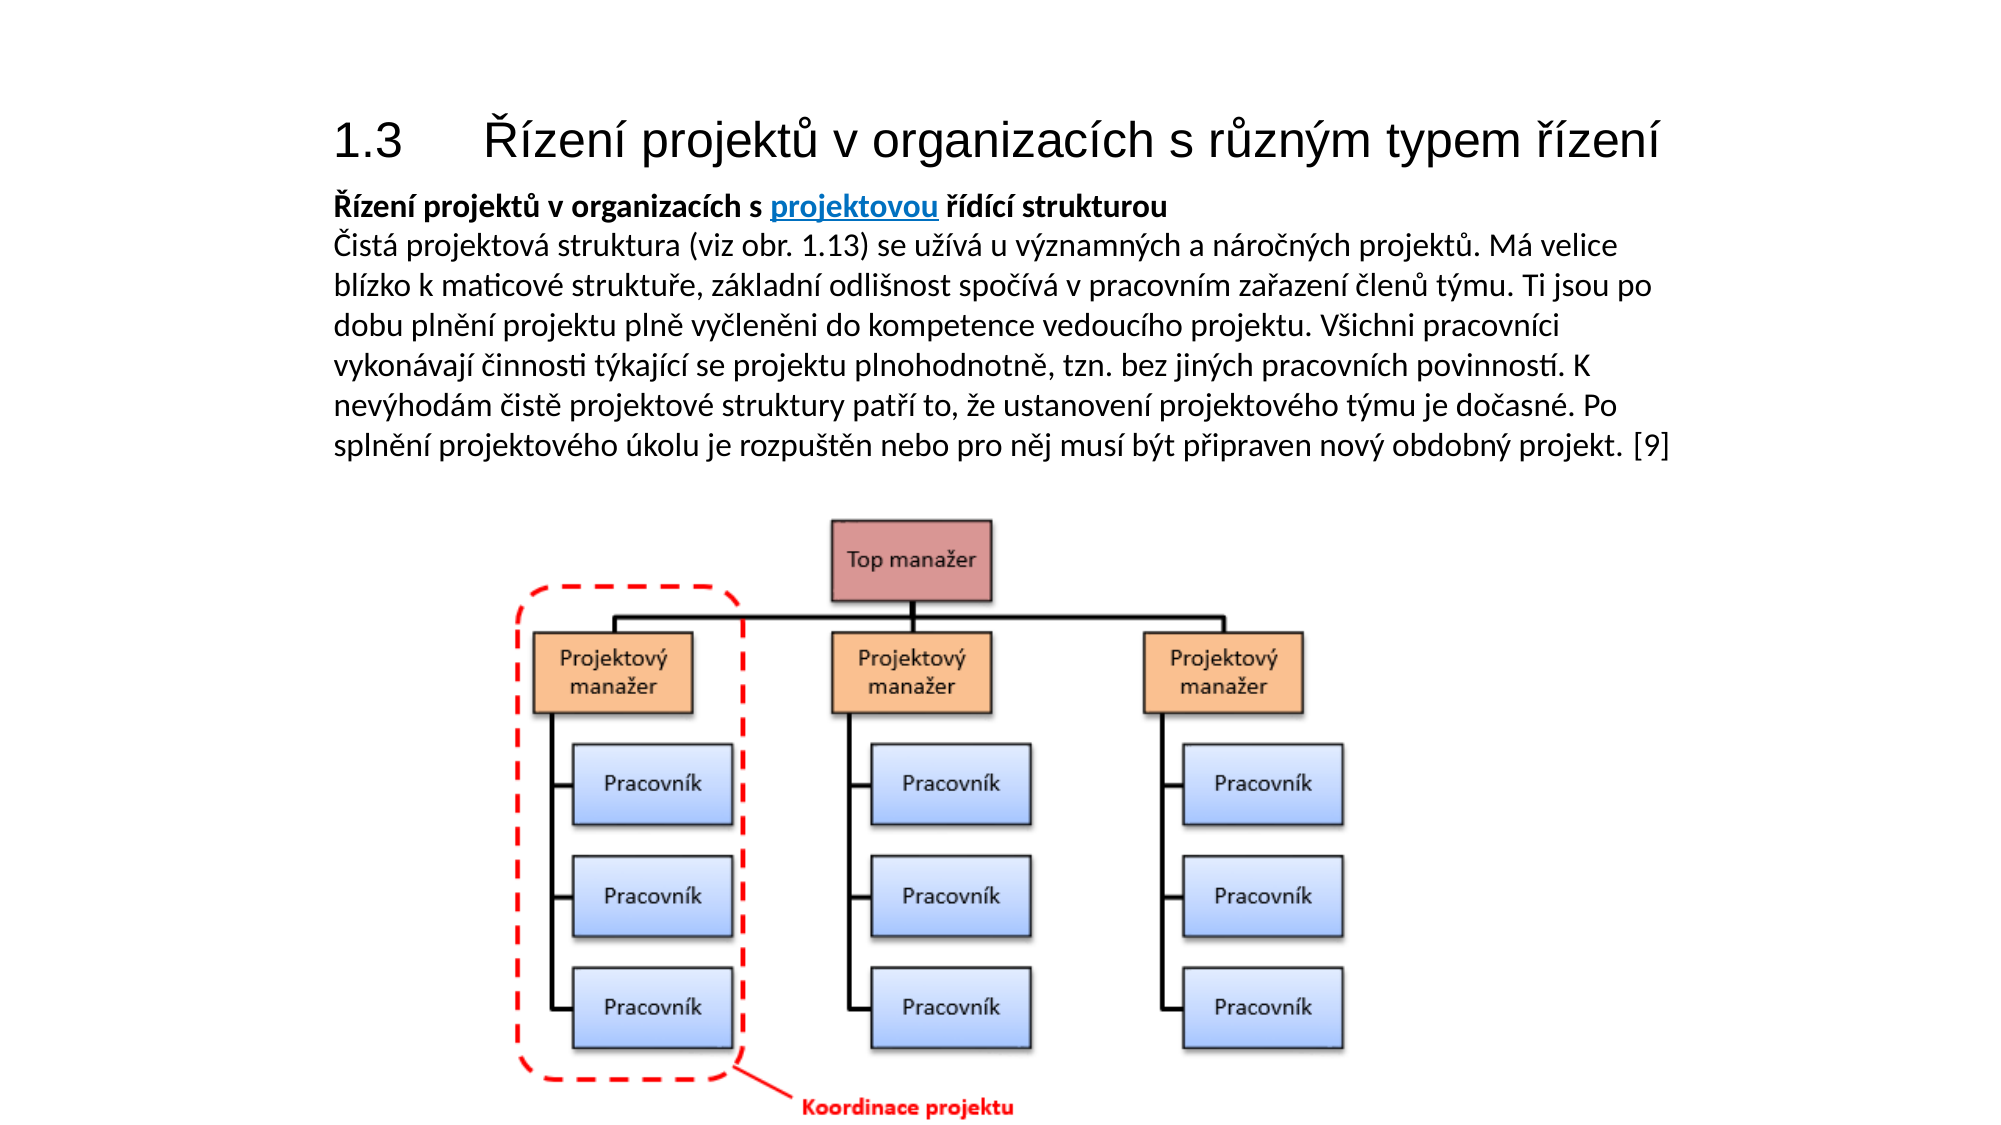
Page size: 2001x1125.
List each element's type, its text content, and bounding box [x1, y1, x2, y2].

text_box 1.3 Řízení projektů v organizacích s různým typem řízení [318, 99, 1697, 175]
text_box Řízení projektů v organizacích s projektovou řídící strukturou Čistá projektová struktura (viz obr. 1.13) se užívá u významných a náročných projektů. Má velice blízko k maticové struktuře, základní odlišnost spočívá v pracovním zařazení členů týmu. Ti jsou po dobu plnění projektu plně vyčleněni do kompetence vedoucího projektu. Všichni pracovníci vykonávají činnosti týkající se projektu plnohodnotně, tzn. bez jiných pracovních povinností. K nevýhodám čistě projektové struktury patří to, že ustanovení projektového týmu je dočasné. Po splnění projektového úkolu je rozpuštěn nebo pro něj musí být připraven nový obdobný projekt. [9] [318, 176, 1697, 471]
picture [503, 514, 1359, 1125]
